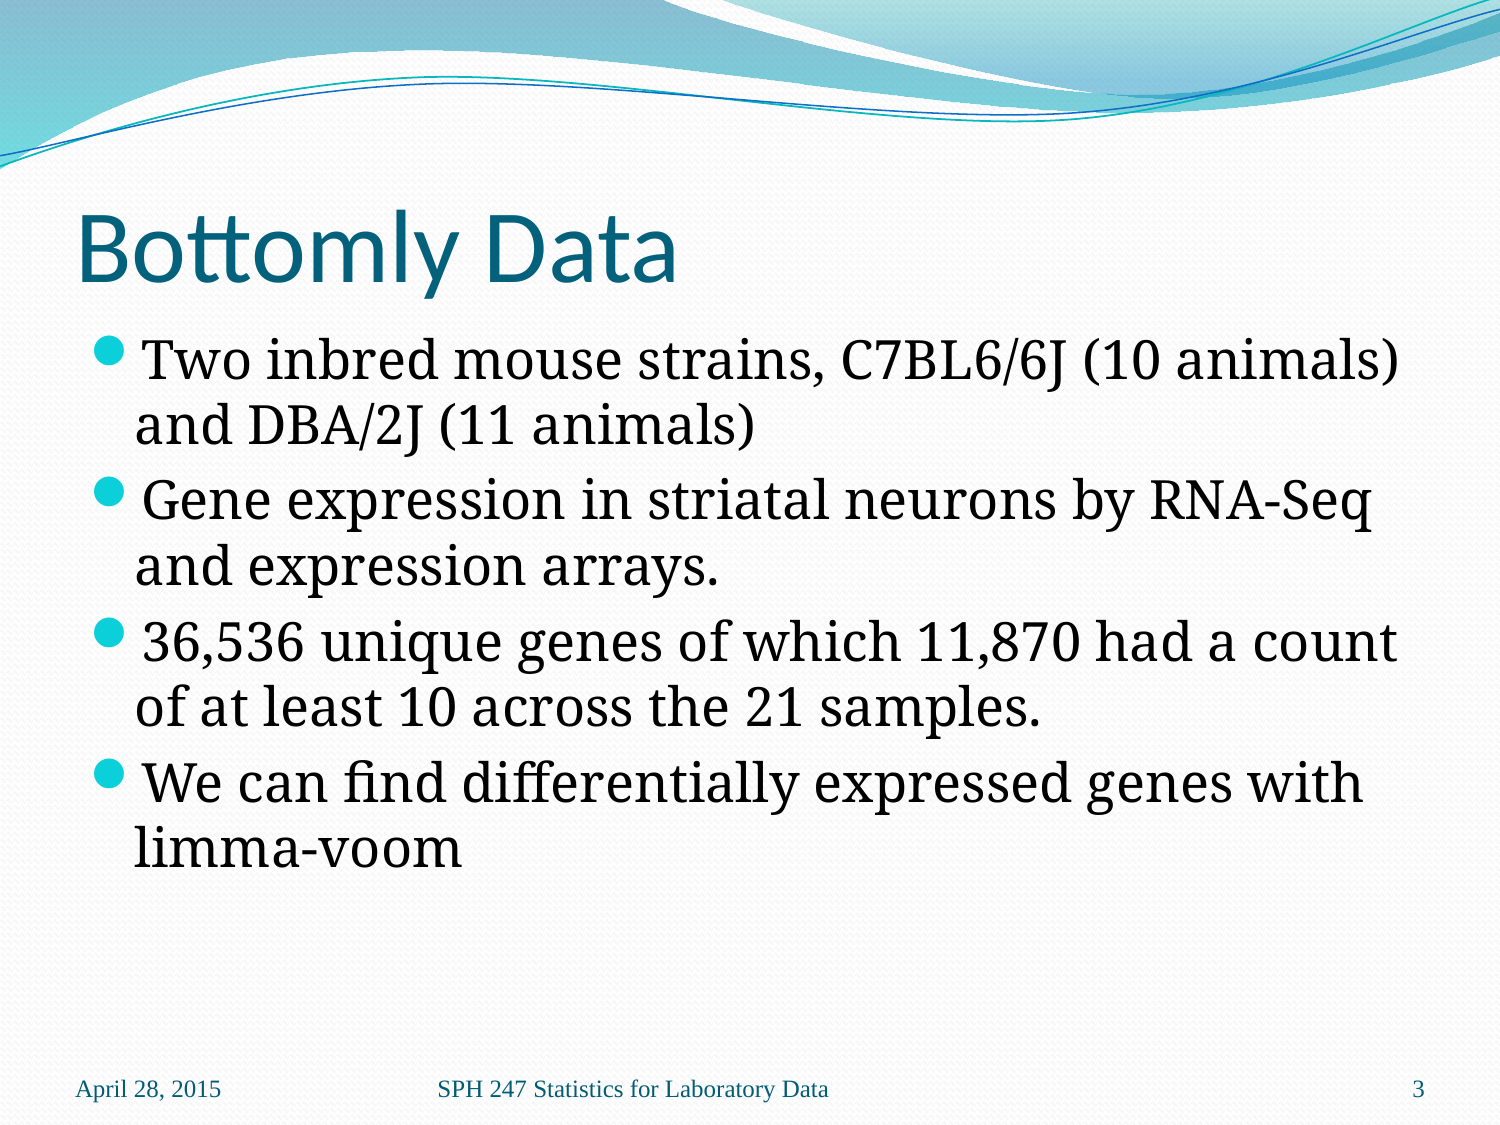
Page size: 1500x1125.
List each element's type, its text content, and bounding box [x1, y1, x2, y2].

footer SPH 247 Statistics for Laboratory Data [437, 1042, 988, 1103]
title Bottomly Data [75, 115, 1425, 303]
list Two inbred mouse strains, C7BL6/6J (10 animals) and DBA/2J (11 animals) Gene expression in striatal neurons by RNA-Seq and expression arrays. 36,536 unique genes of which 11,870 had a count of at least 10 across the 21 samples. We can find differentially expressed genes with limma-voom [75, 317, 1425, 1038]
slide_number 3 [1299, 1042, 1425, 1103]
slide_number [75, 1042, 425, 1103]
